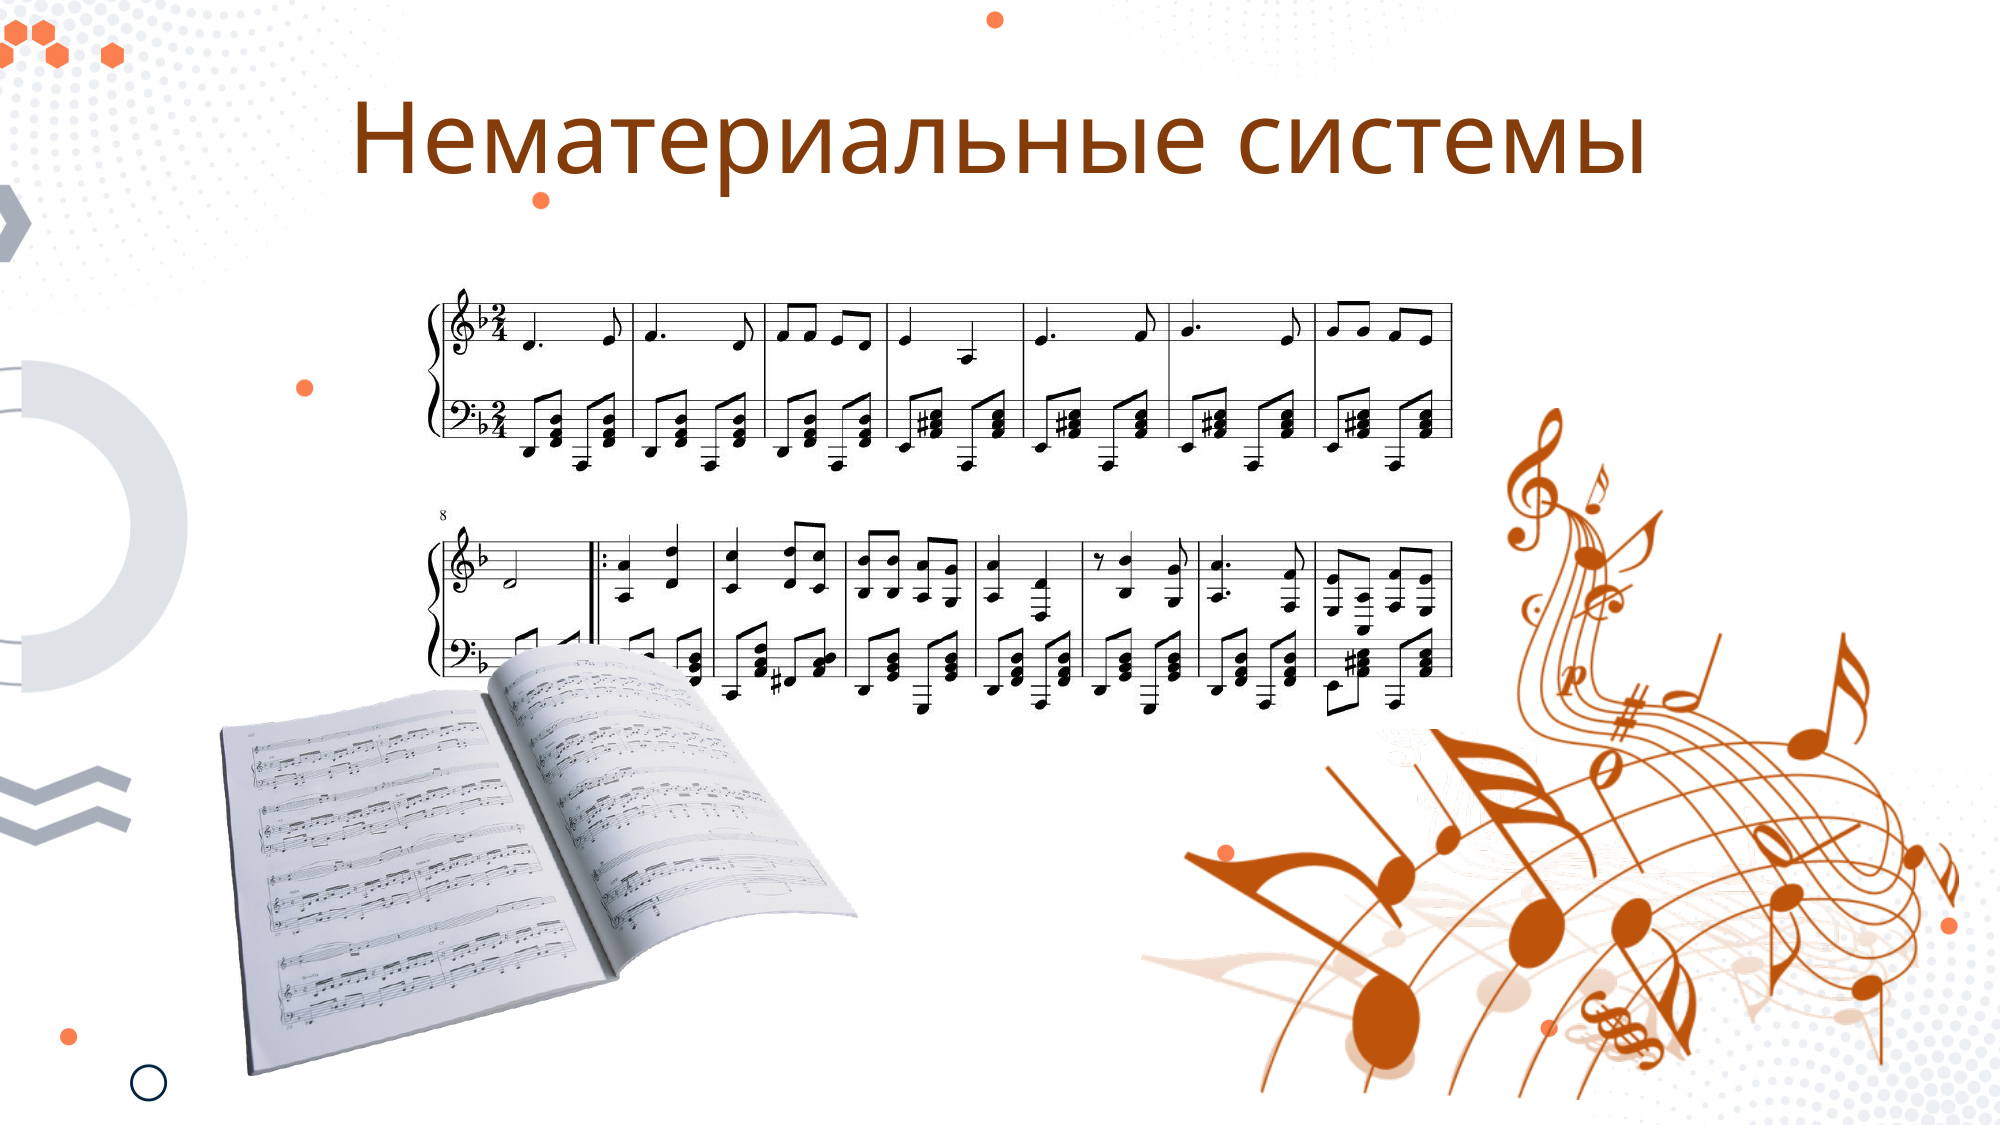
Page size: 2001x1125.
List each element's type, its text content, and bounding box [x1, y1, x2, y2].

title Нематериальные системы [137, 59, 1863, 223]
picture [0, 0, 2000, 1125]
